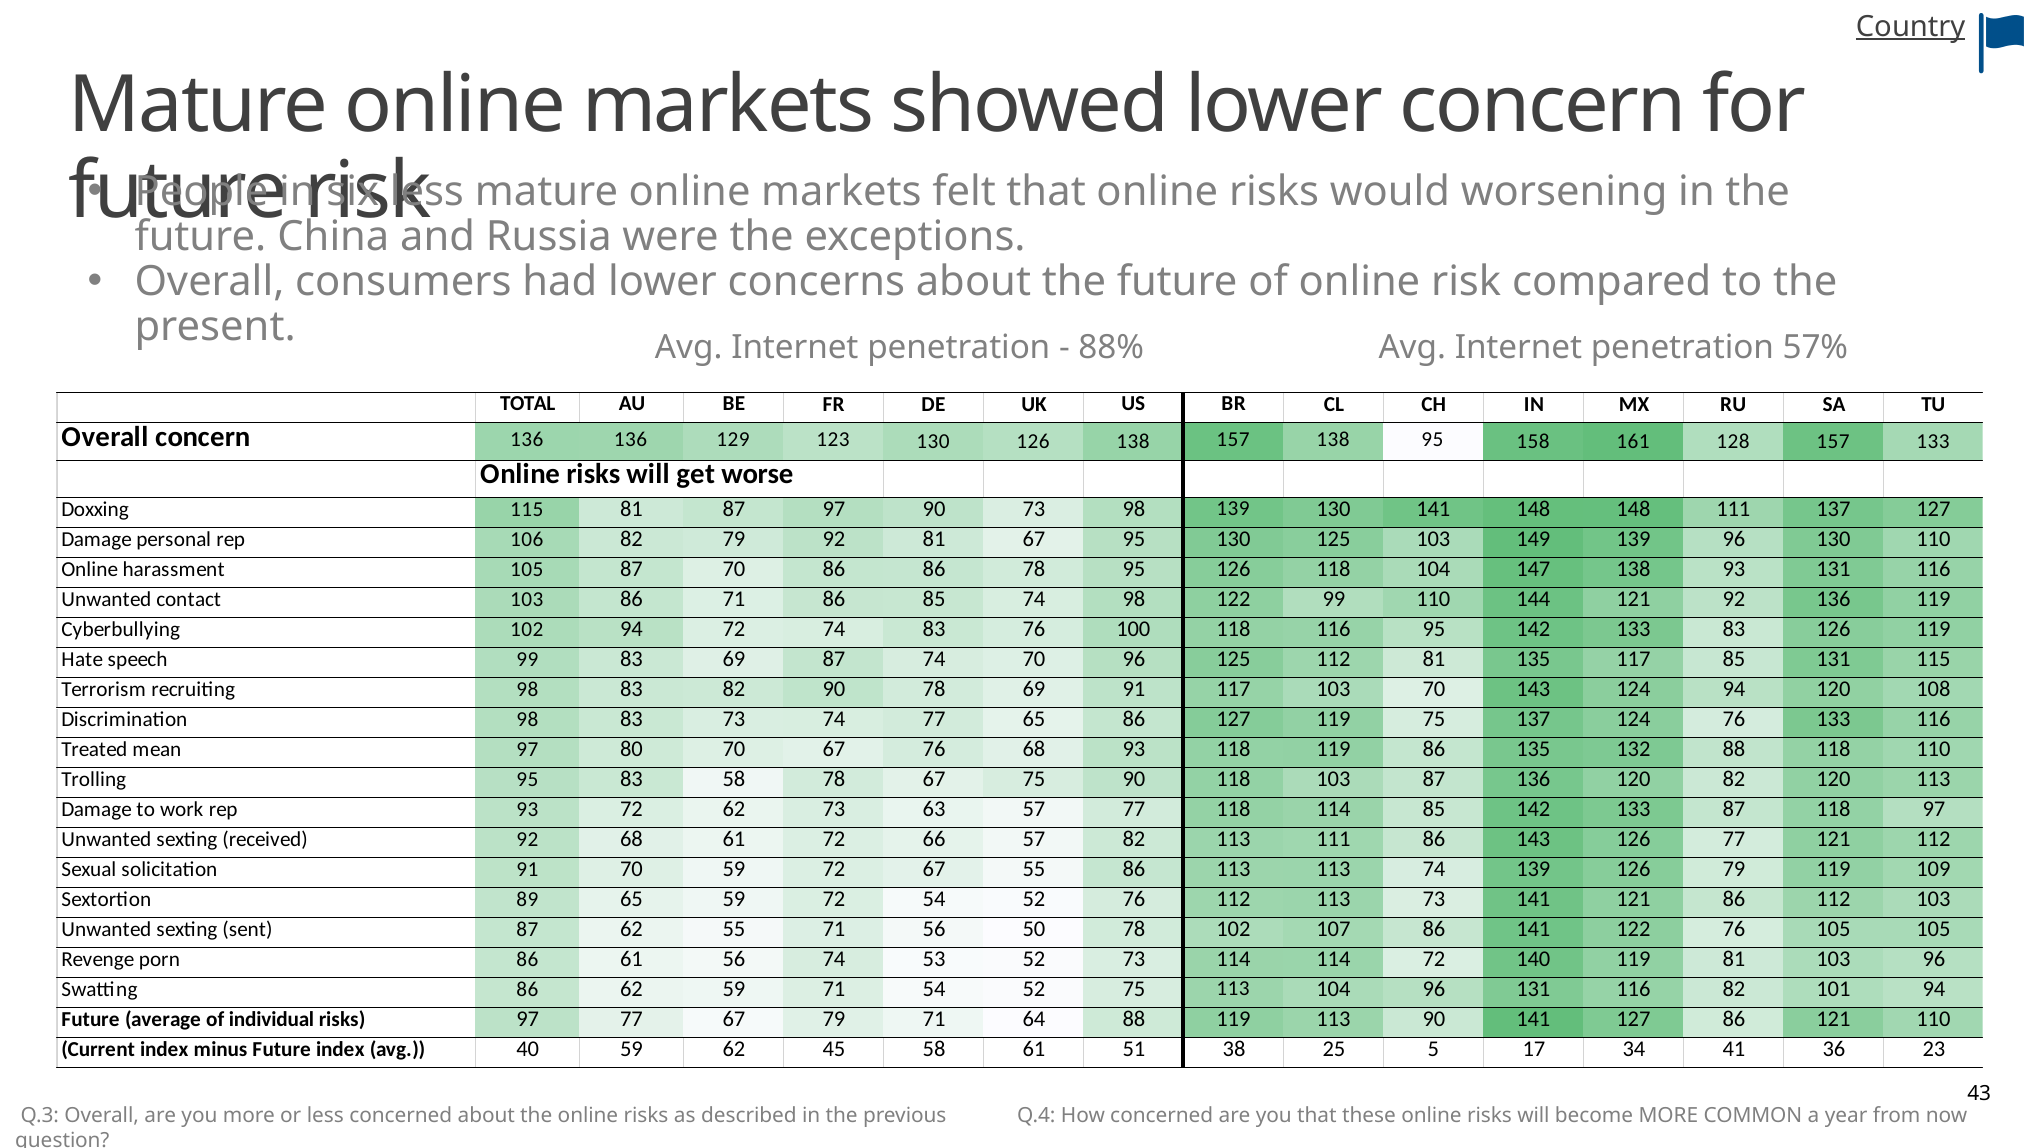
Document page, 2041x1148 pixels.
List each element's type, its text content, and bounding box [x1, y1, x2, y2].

text_box People in six less mature online markets felt that online risks would worsening in the future. China and Russia were the exceptions. Overall, consumers had lower concerns about the future of online risk compared to the present. [57, 145, 1947, 374]
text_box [56, 391, 1985, 1069]
text_box Avg. Internet penetration 57% [1348, 311, 1879, 384]
title Mature online markets showed lower concern for future risk [45, 48, 1996, 199]
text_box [1828, 0, 2033, 76]
slide_number 43 [1530, 1063, 2007, 1093]
text_box Avg. Internet penetration - 88% [625, 311, 1176, 384]
text_box Q.4: How concerned are you that these online risks will become MORE COMMON a year from now [1002, 1093, 2022, 1134]
text_box Q.3: Overall, are you more or less concerned about the online risks as described in the previous question? [0, 1093, 1021, 1148]
